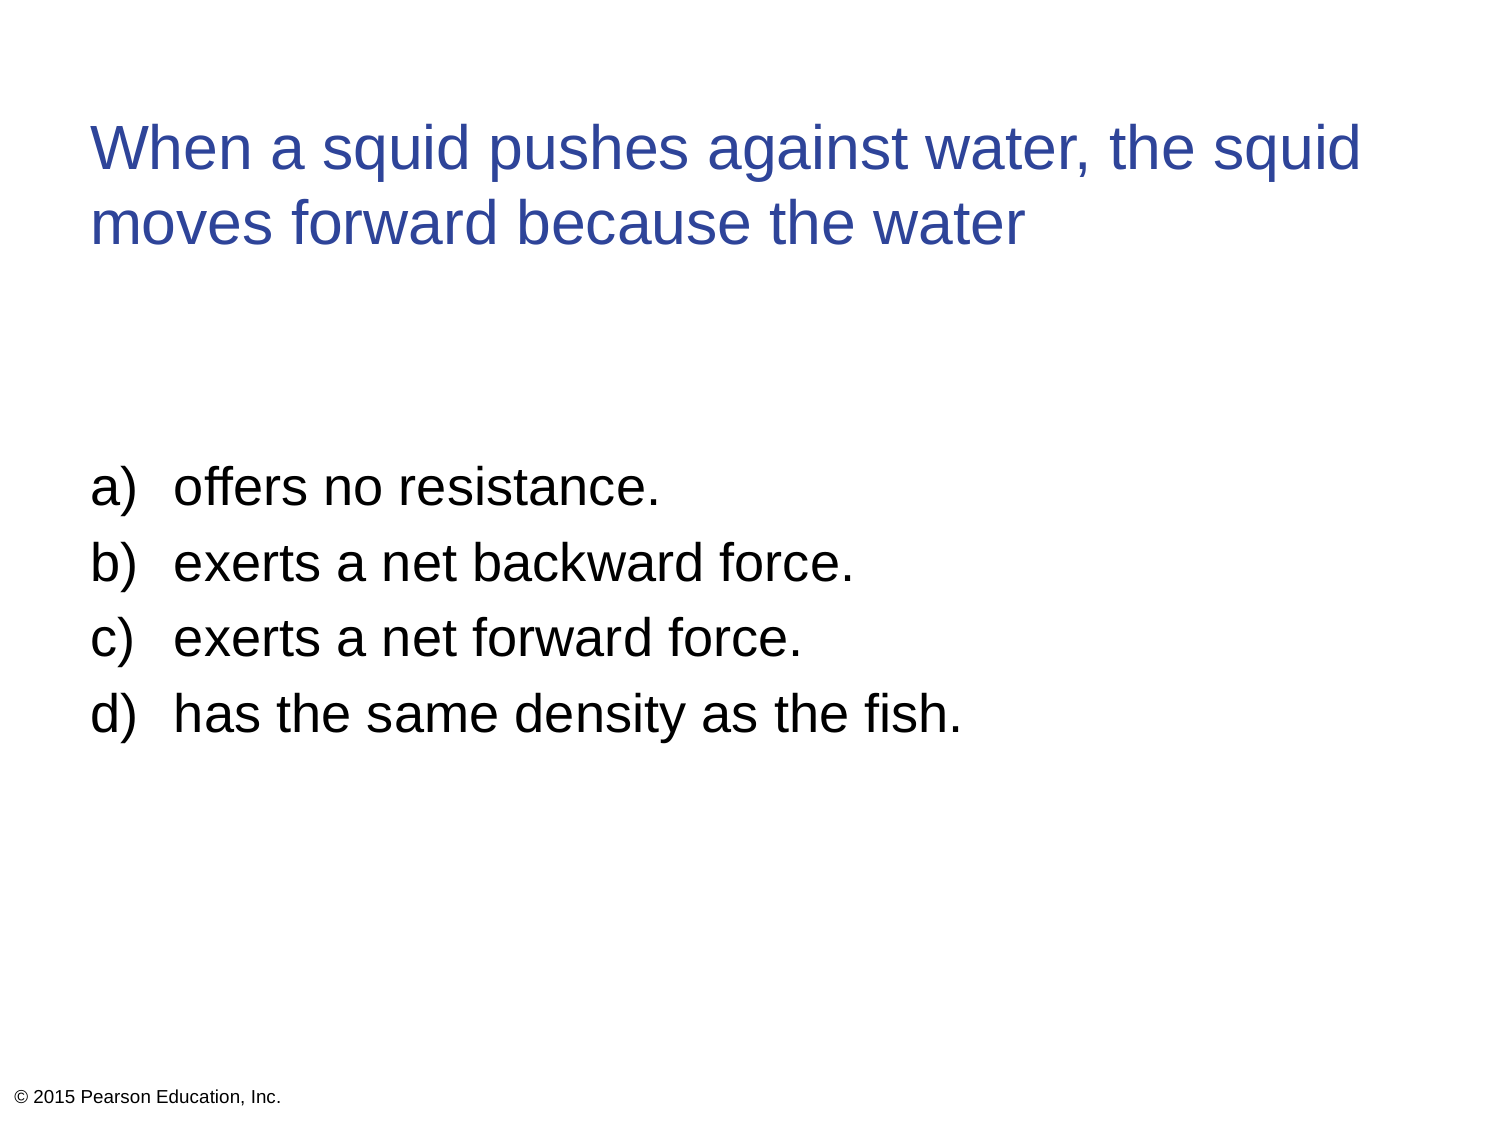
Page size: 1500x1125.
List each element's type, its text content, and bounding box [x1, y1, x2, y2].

list offers no resistance. exerts a net backward force. exerts a net forward force. has the same density as the fish. [75, 443, 1425, 761]
title When a squid pushes against water, the squid moves forward because the water [75, 99, 1425, 267]
footer © 2015 Pearson Education, Inc. [14, 1084, 900, 1115]
